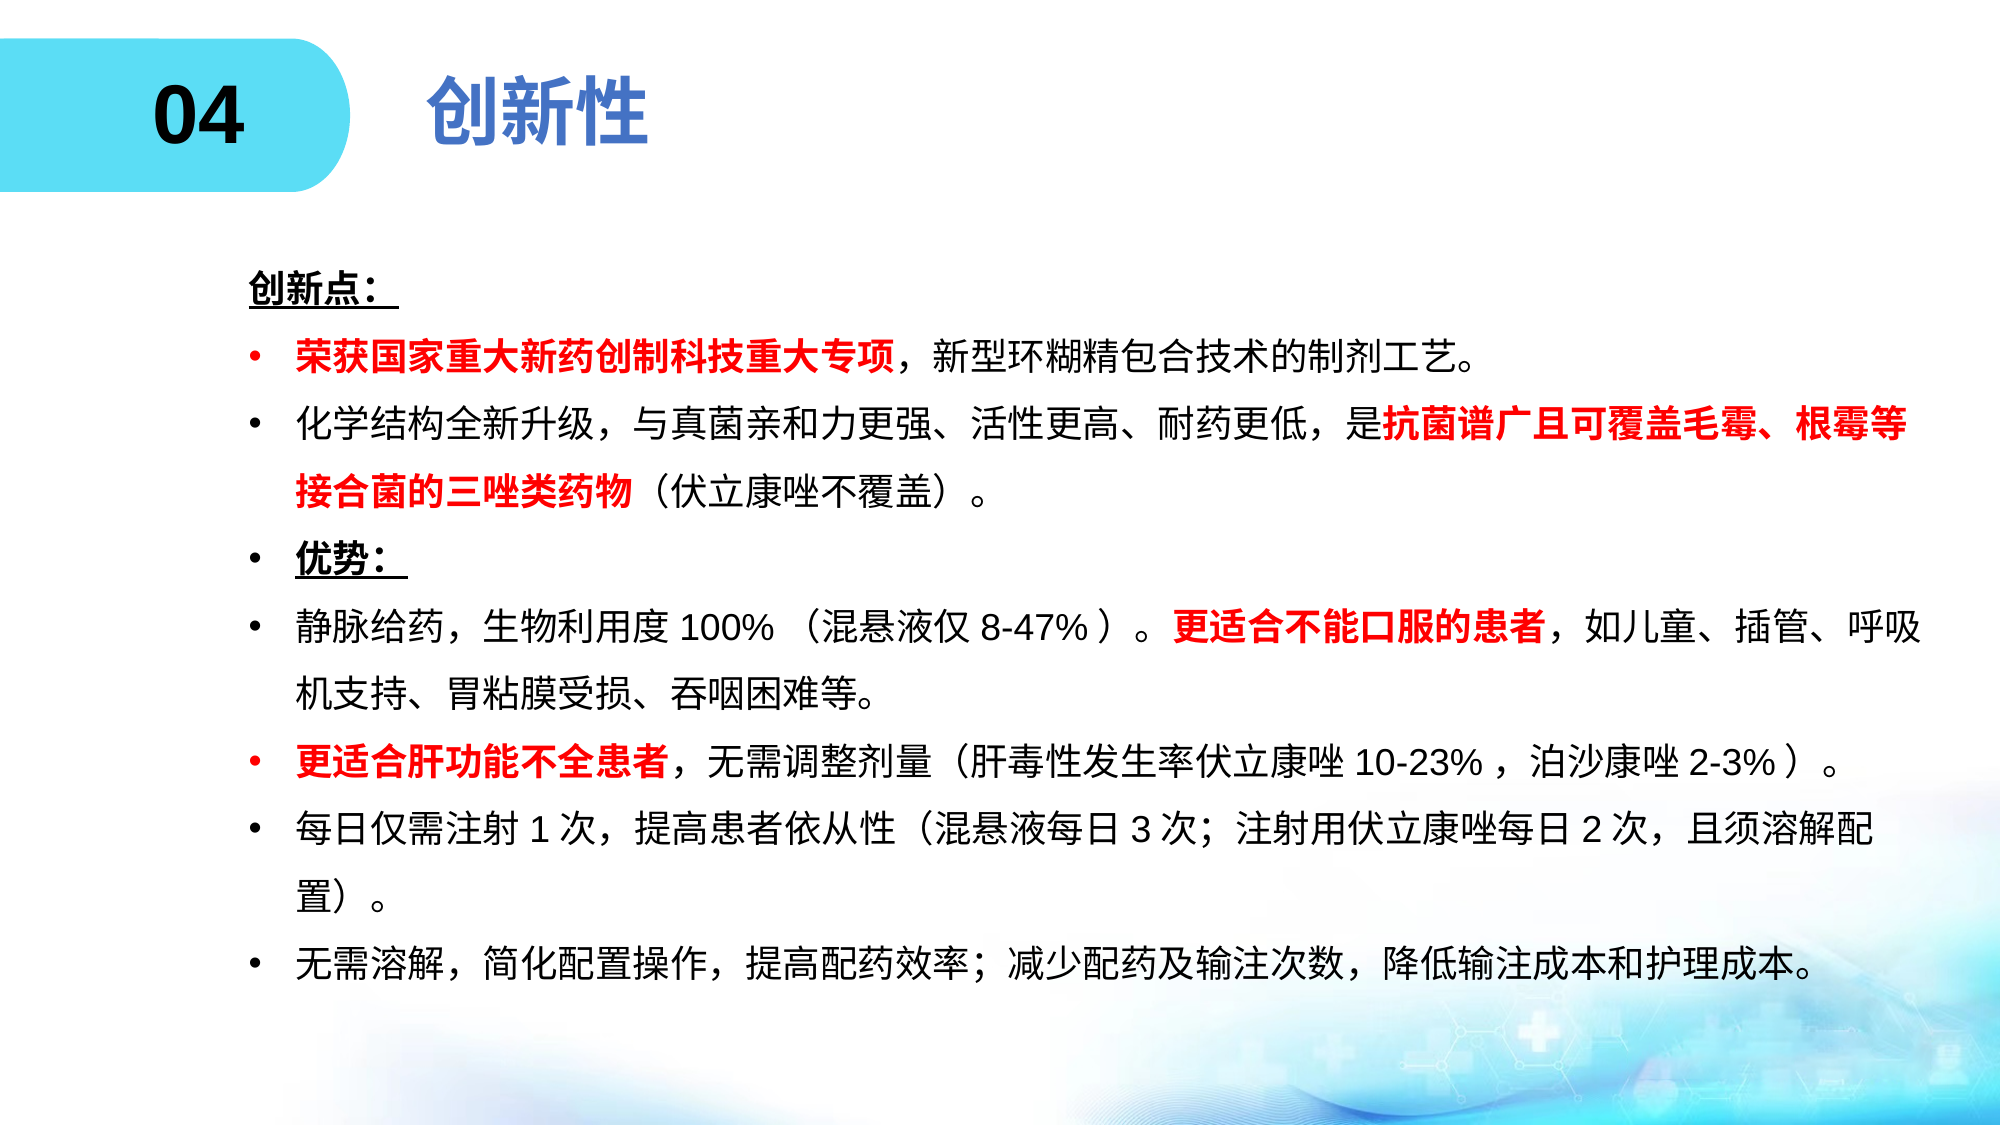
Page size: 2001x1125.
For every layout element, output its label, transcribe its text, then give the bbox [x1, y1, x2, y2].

title 创新性 [410, 52, 1863, 178]
text_box 创新点： 荣获国家重大新药创制科技重大专项，新型环糊精包合技术的制剂工艺。 化学结构全新升级，与真菌亲和力更强、活性更高、耐药更低，是抗菌谱广且可覆盖毛霉、根霉等接合菌的三唑类药物（伏立康唑不覆盖）。 优势： 静脉给药，生物利用度100%（混悬液仅8-47%）。更适合不能口服的患者，如儿童、插管、呼吸机支持、胃粘膜受损、吞咽困难等。 更适合肝功能不全患者，无需调整剂量（肝毒性发生率伏立康唑10-23%，泊沙康唑2-3%）。 每日仅需注射1次，提高患者依从性（混悬液每日3次；注射用伏立康唑每日2次，且须溶解配置）。 无需溶解，简化配置操作，提高配药效率；减少配药及输注次数，降低输注成本和护理成本。 [233, 235, 1947, 993]
picture [0, 0, 2000, 1125]
text_box 04 [137, 52, 304, 168]
